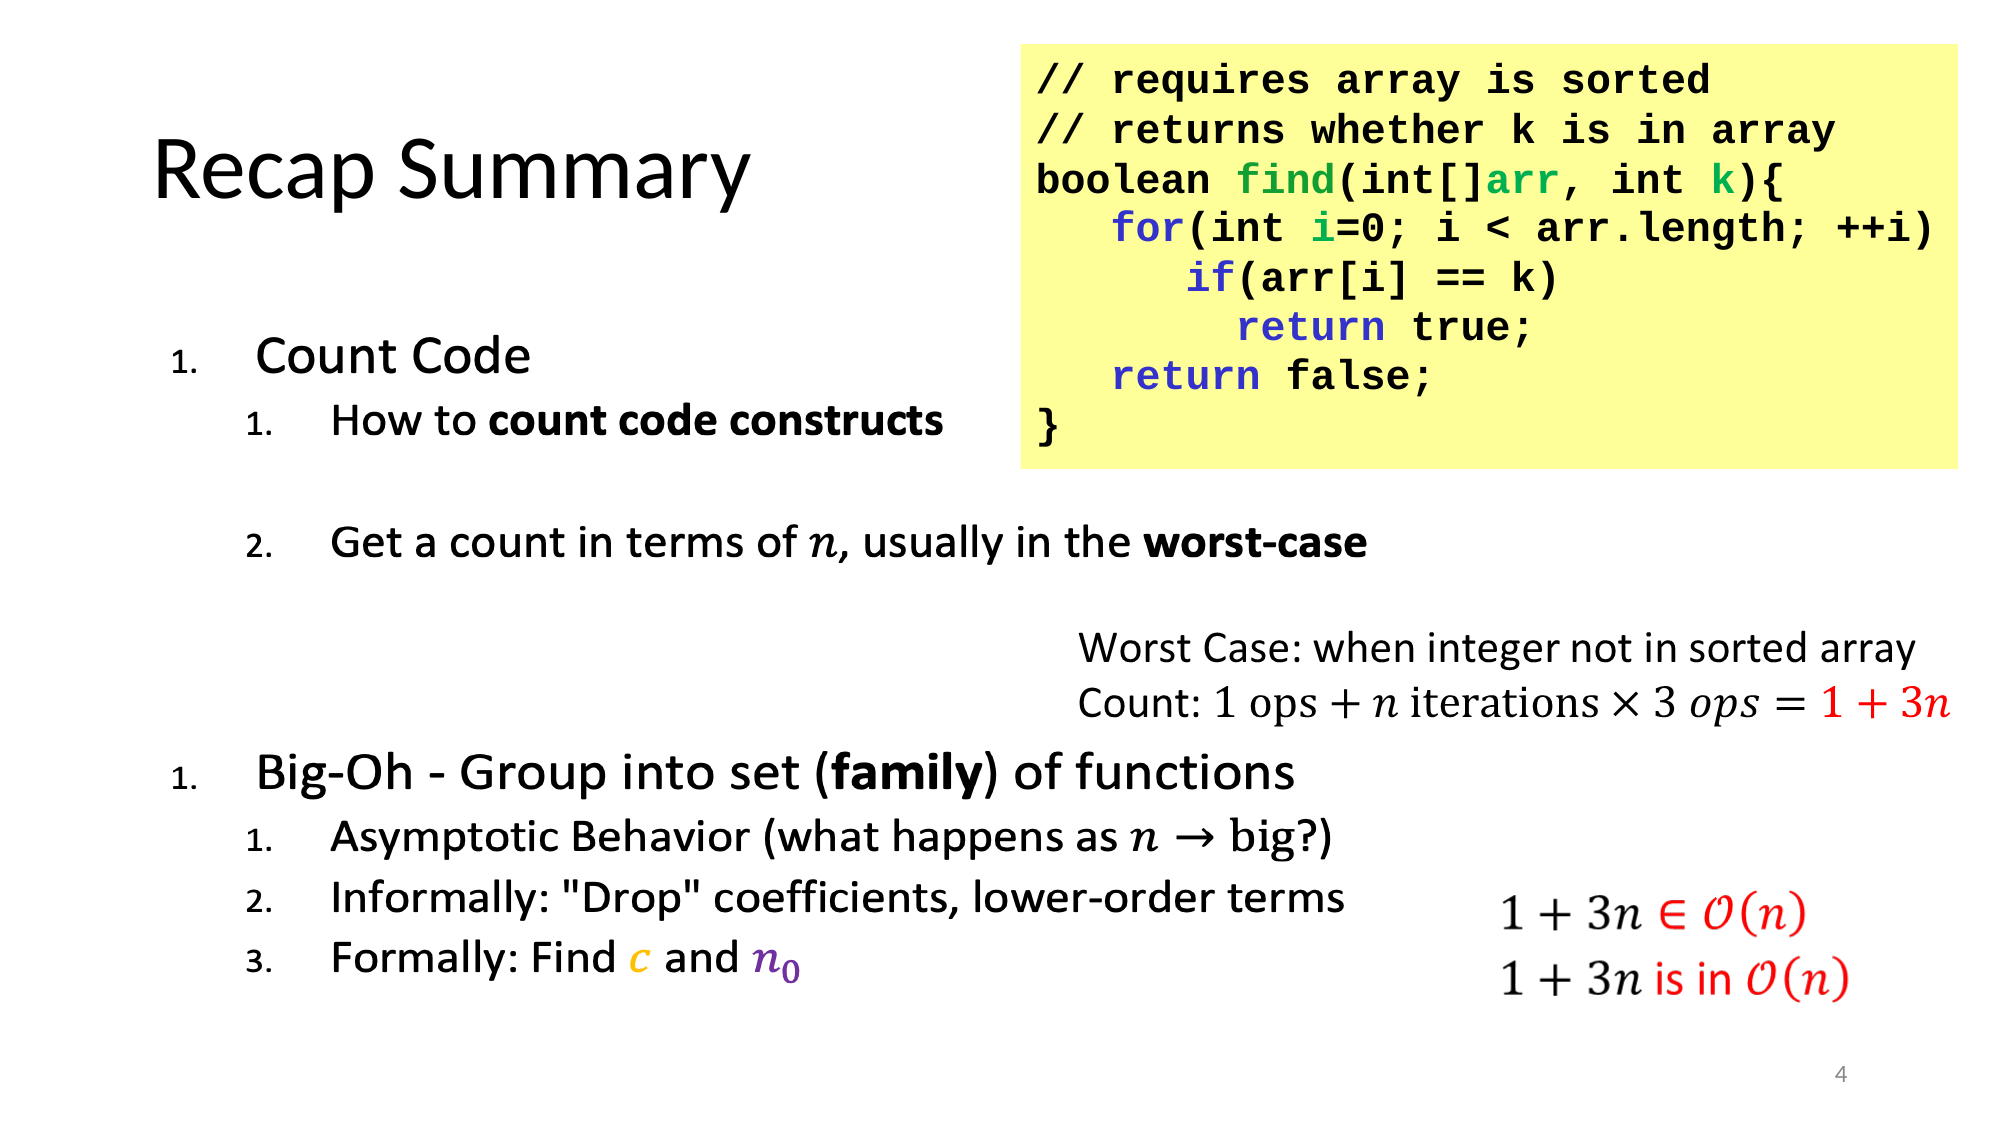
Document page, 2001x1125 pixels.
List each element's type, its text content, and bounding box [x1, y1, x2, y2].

text_box [968, 611, 2000, 742]
slide_number ‹#› [1412, 1042, 1863, 1103]
list [137, 299, 1863, 1014]
title Recap Summary [137, 59, 1020, 278]
text_box [1389, 871, 2000, 1028]
text_box // requires array is sorted // returns whether k is in array boolean find(int[]arr, int k){ for(int i=0; i < arr.length; ++i) if(arr[i] == k) return true; return false; } [1020, 44, 1958, 469]
